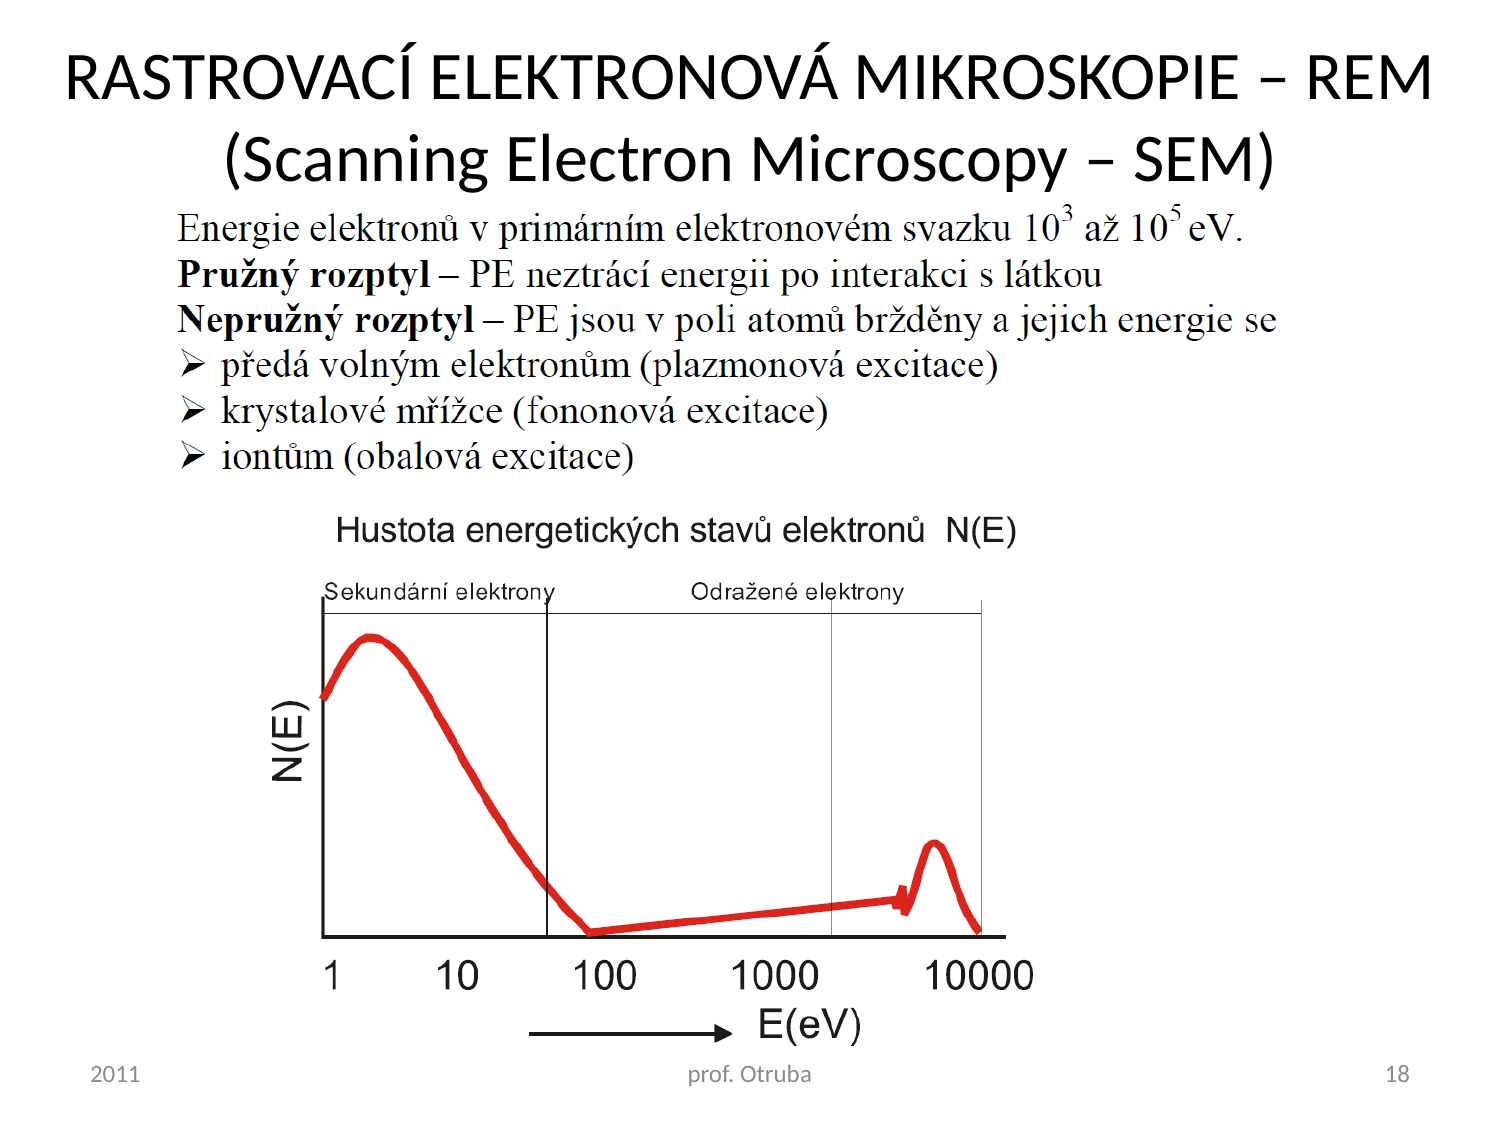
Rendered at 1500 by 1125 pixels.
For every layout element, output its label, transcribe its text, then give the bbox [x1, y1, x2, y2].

slide_number 2011 [75, 1042, 425, 1103]
title RASTROVACÍ ELEKTRONOVÁ MIKROSKOPIE – REM (Scanning Electron Microscopy – SEM) [41, 19, 1459, 209]
slide_number 18 [1074, 1042, 1425, 1103]
picture [159, 196, 1281, 1052]
footer prof. Otruba [512, 1059, 988, 1103]
